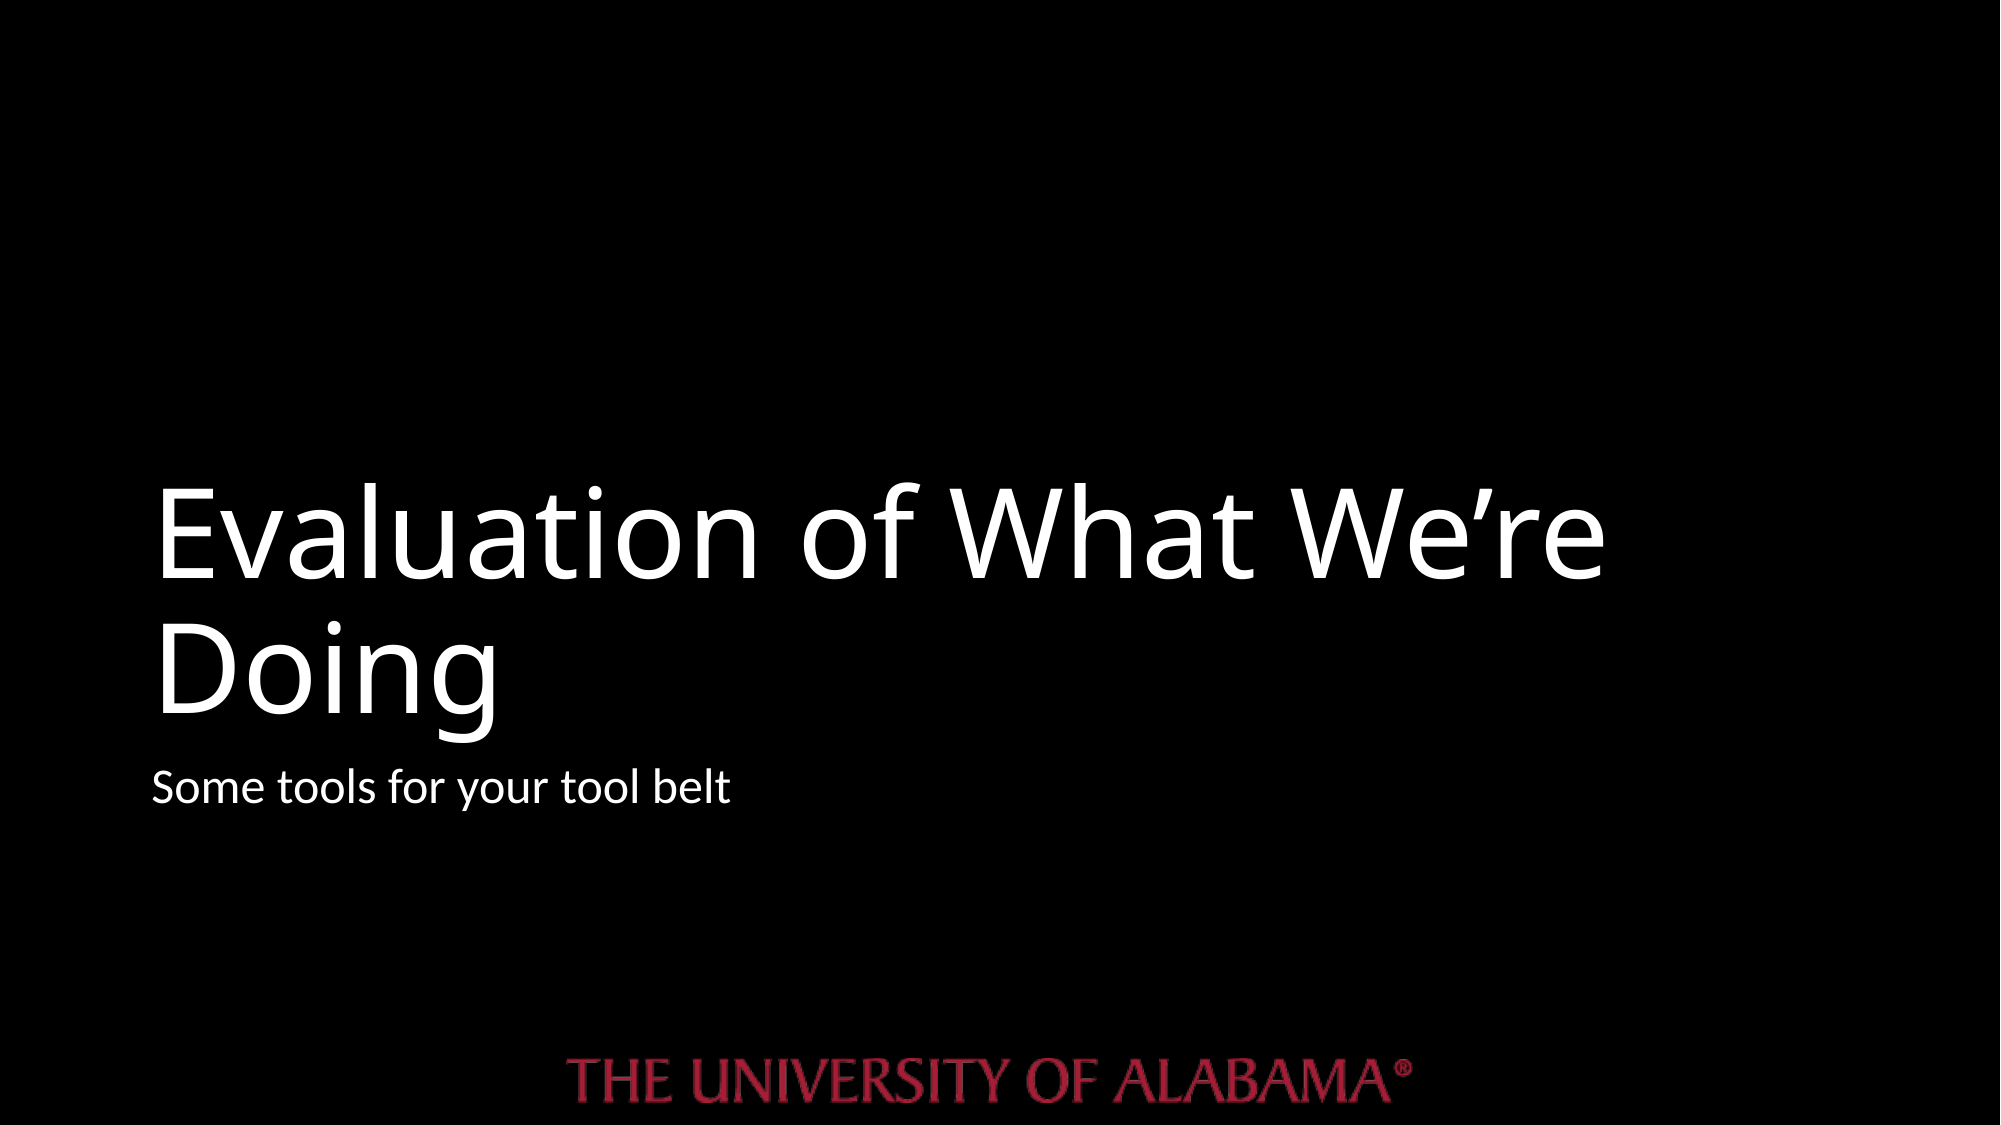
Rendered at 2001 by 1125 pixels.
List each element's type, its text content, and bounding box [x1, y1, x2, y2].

title Evaluation of What We’re Doing [136, 280, 1862, 749]
list Some tools for your tool belt [136, 752, 1862, 999]
picture [566, 1058, 1413, 1103]
